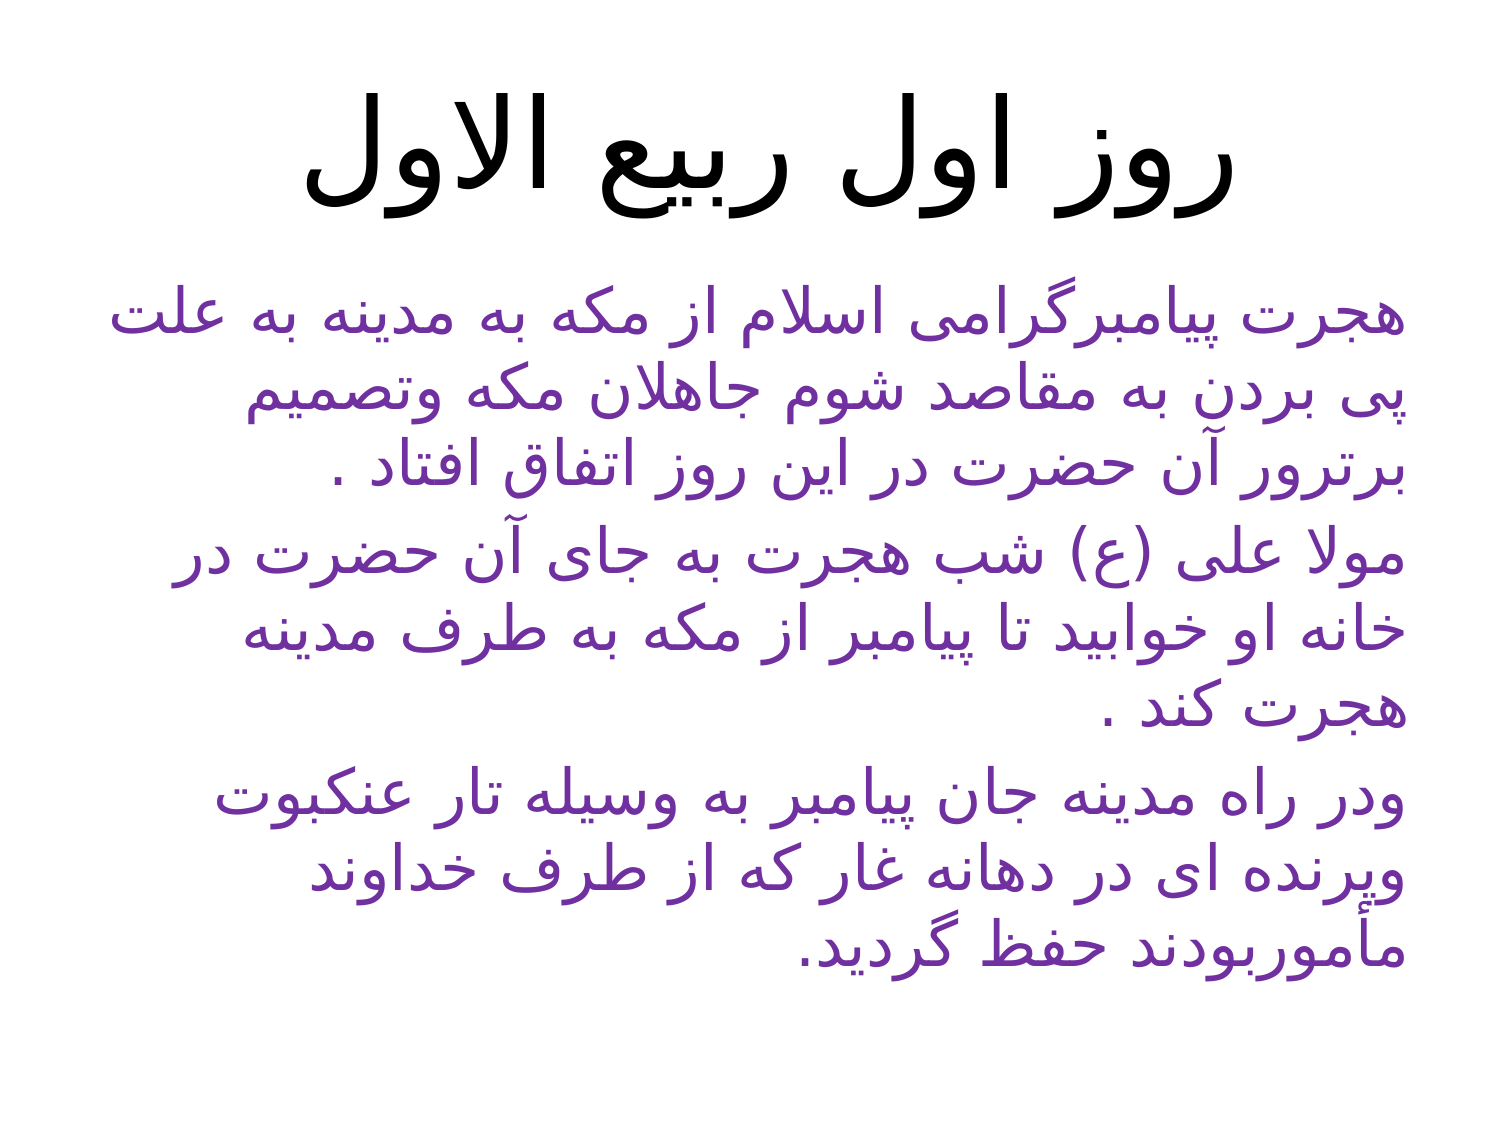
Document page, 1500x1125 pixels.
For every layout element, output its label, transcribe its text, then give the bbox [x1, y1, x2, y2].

title روز اول ربیع الاول [75, 45, 1425, 233]
list هجرت پیامبرگرامی اسلام از مکه به مدینه به علت پی بردن به مقاصد شوم جاهلان مکه وتصمیم برترور آن حضرت در این روز اتفاق افتاد . مولا علی (ع) شب هجرت به جای آن حضرت در خانه او خوابید تا پیامبر از مکه به طرف مدینه هجرت کند . ودر راه مدینه جان پیامبر به وسیله تار عنکبوت وپرنده ای در دهانه غار که از طرف خداوند مأموربودند حفظ گردید. [75, 262, 1425, 1005]
